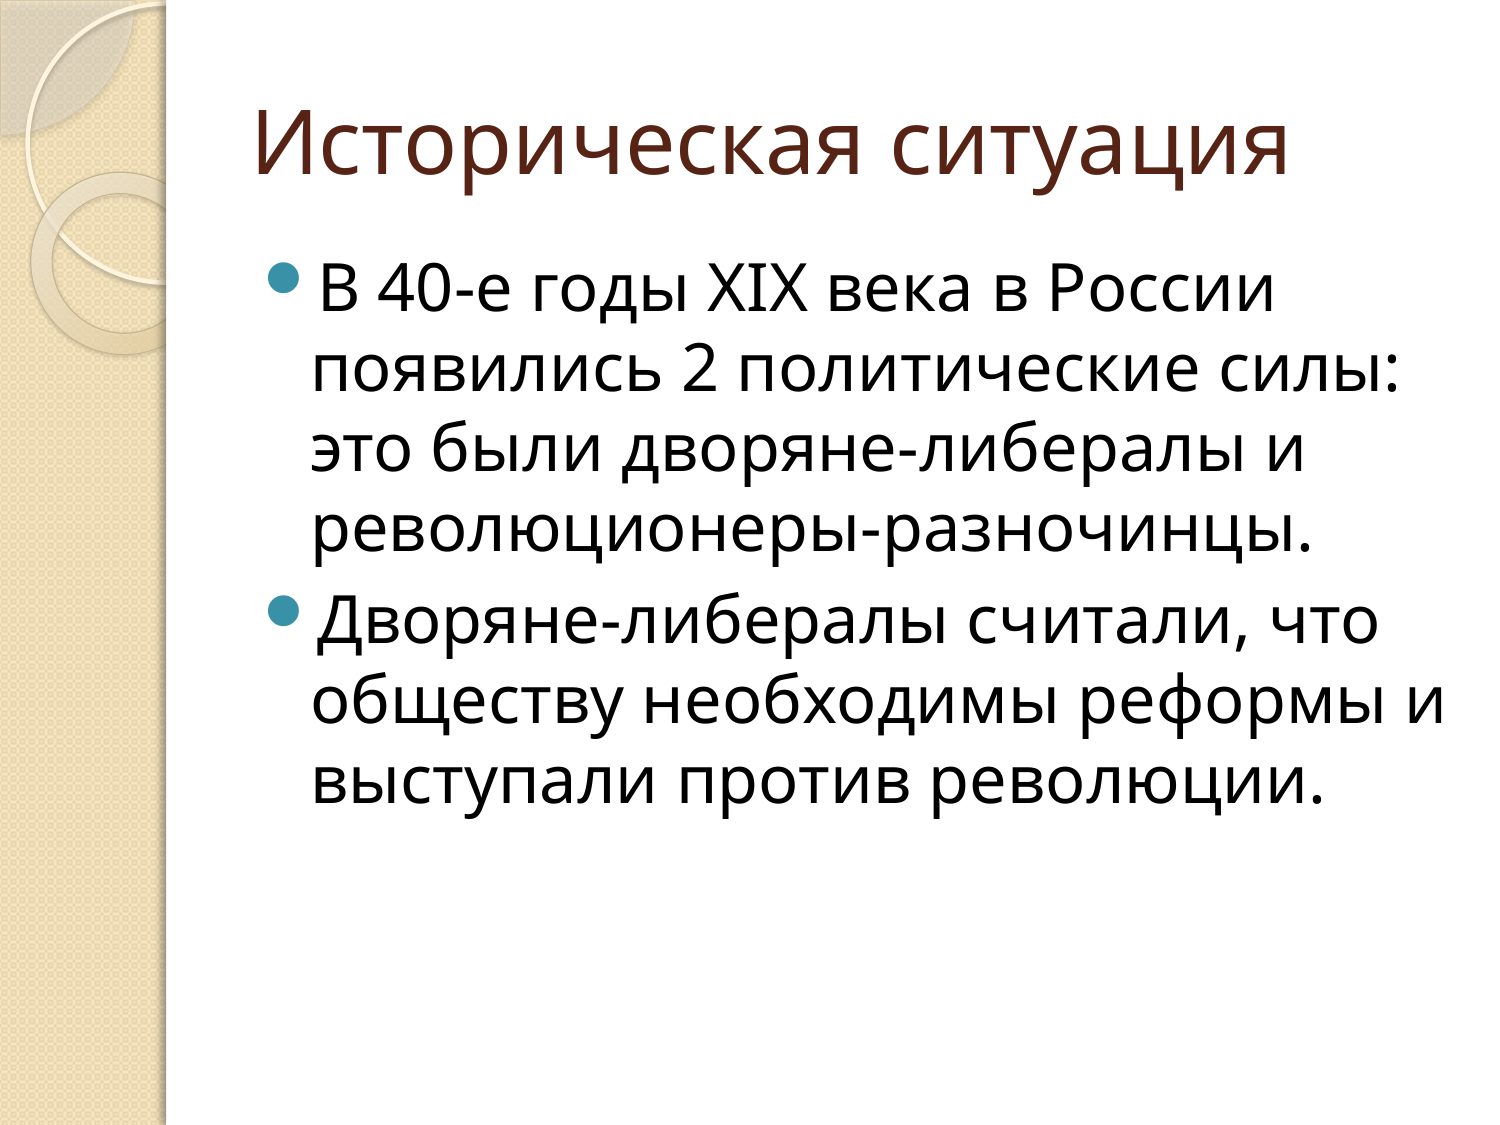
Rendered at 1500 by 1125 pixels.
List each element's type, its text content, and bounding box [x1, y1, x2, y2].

list В 40-е годы XIX века в России появились 2 политические силы: это были дворяне-либералы и революционеры-разночинцы. Дворяне-либералы считали, что обществу необходимы реформы и выступали против революции. [235, 237, 1466, 1025]
title Историческая ситуация [235, 45, 1466, 233]
